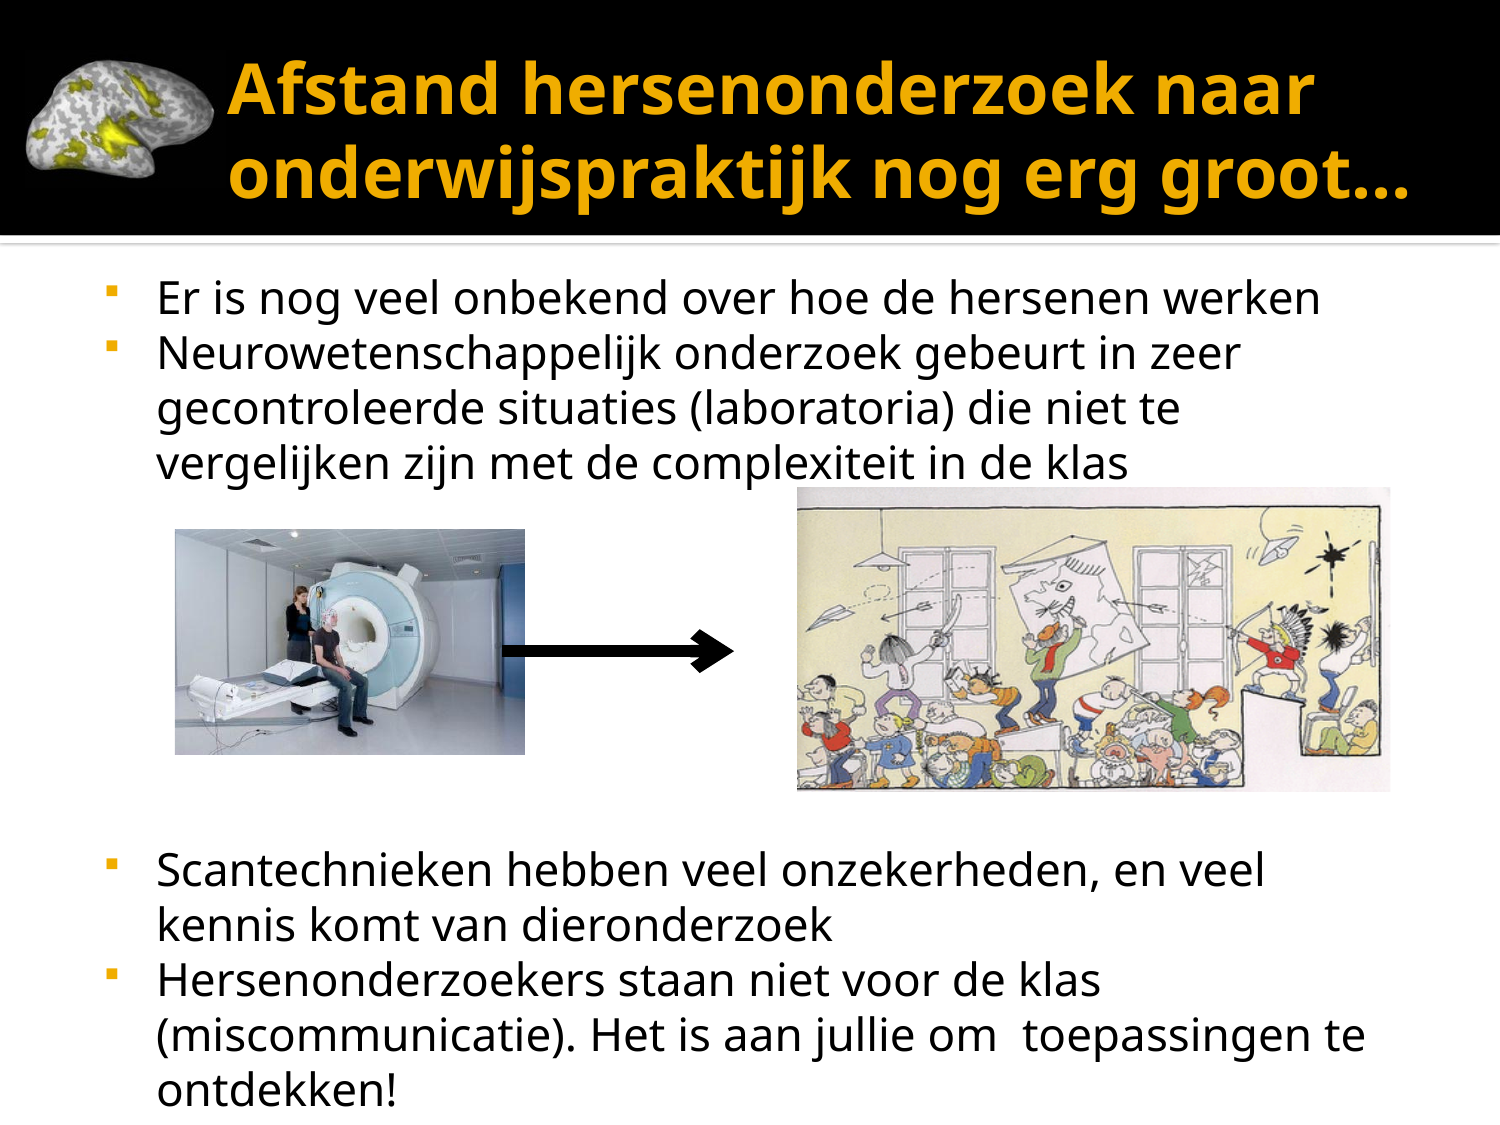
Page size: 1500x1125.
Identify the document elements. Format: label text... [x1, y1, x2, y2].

picture [796, 487, 1391, 792]
picture [174, 528, 526, 755]
list Er is nog veel onbekend over hoe de hersenen werken Neurowetenschappelijk onderzoek gebeurt in zeer gecontroleerde situaties (laboratoria) die niet te vergelijken zijn met de complexiteit in de klas Scantechnieken hebben veel onzekerheden, en veel kennis komt van dieronderzoek Hersenonderzoekers staan niet voor de klas (miscommunicatie). Het is aan jullie om toepassingen te ontdekken! [75, 253, 1425, 1125]
title Afstand hersenonderzoek naar onderwijspraktijk nog erg groot… [212, 25, 1425, 231]
picture [24, 49, 227, 188]
